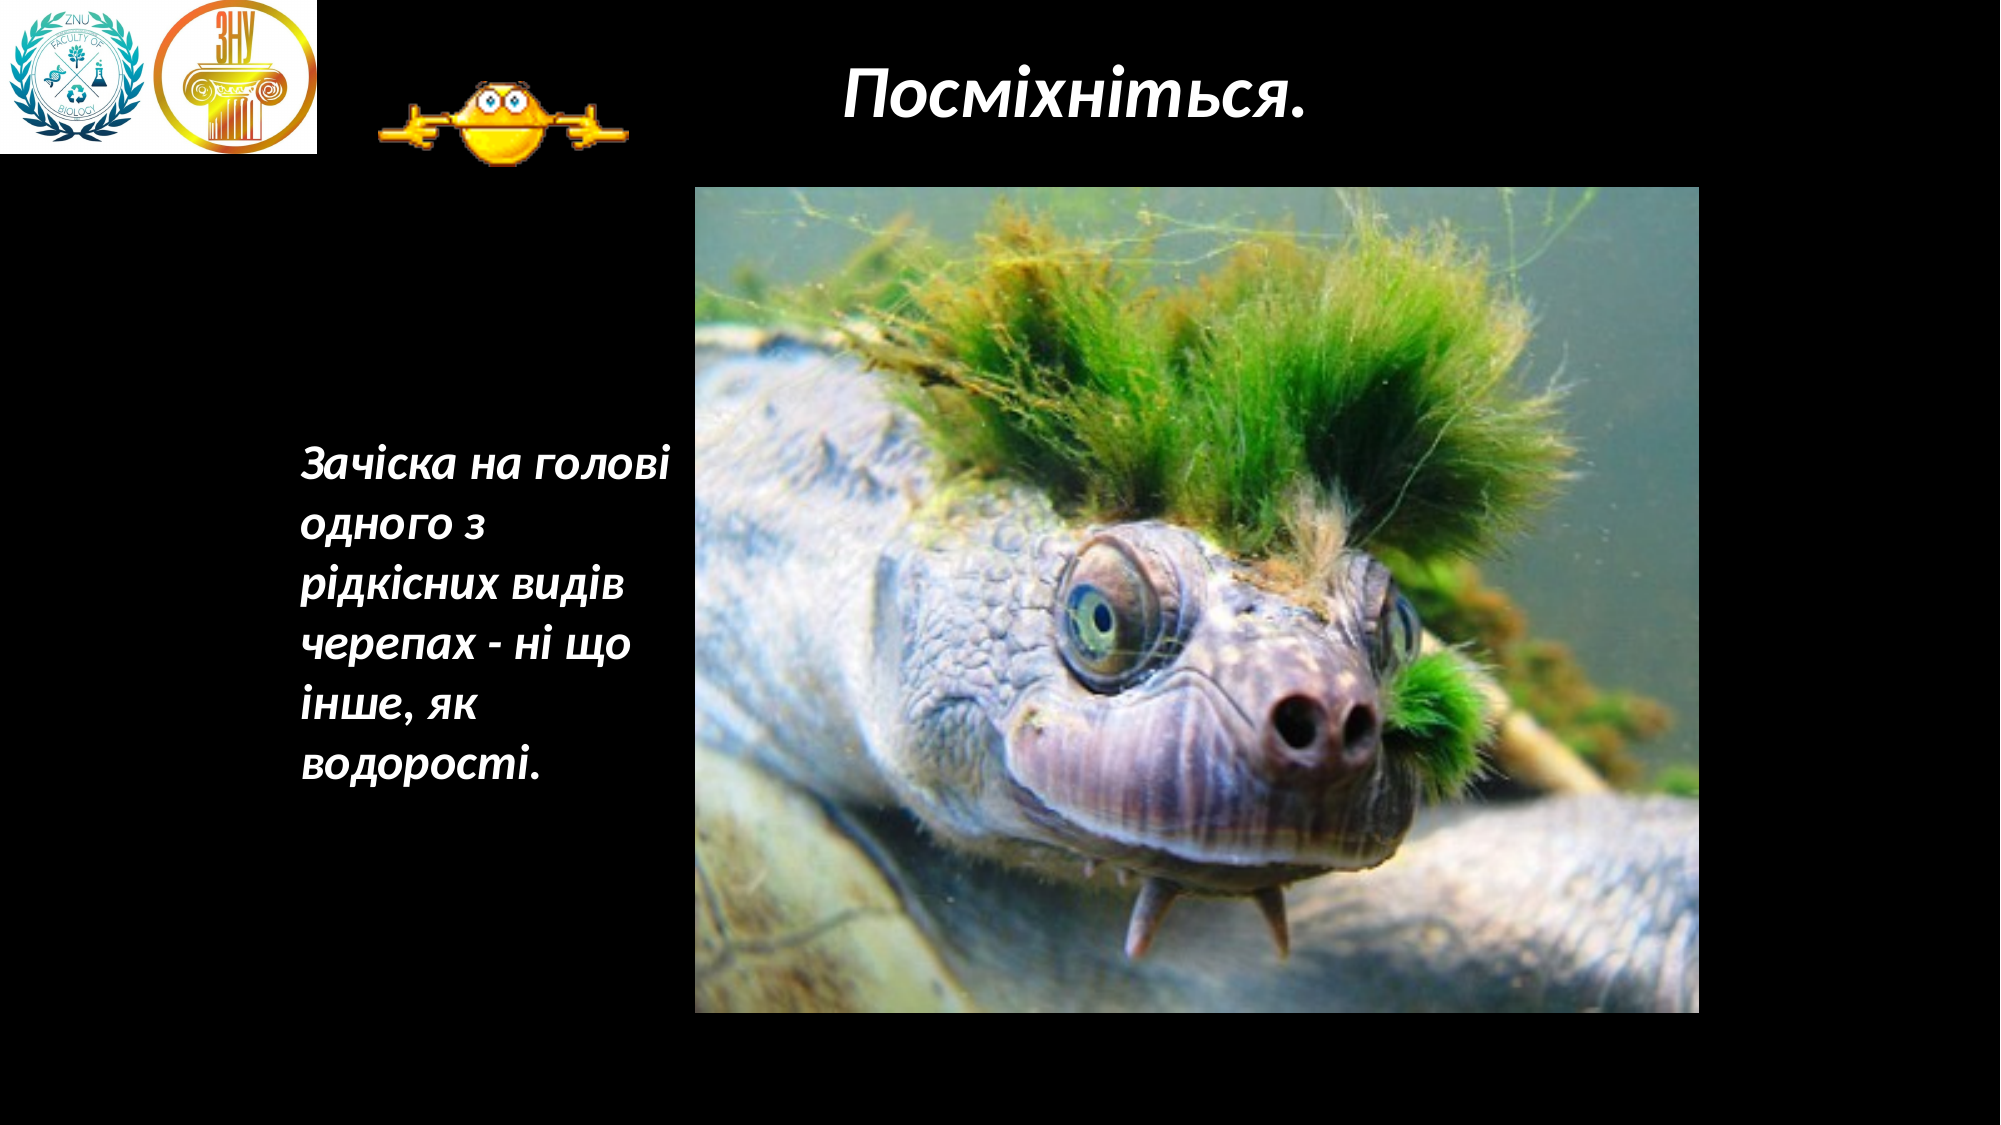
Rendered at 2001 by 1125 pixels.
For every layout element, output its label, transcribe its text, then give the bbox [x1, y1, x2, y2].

text_box Зачіска на голові одного з рідкісних видів черепах - ні що інше, як водорості. [285, 421, 695, 797]
picture [378, 81, 629, 167]
picture [0, 0, 317, 154]
picture [695, 187, 1699, 1014]
text_box Посміхніться. [827, 35, 1342, 140]
